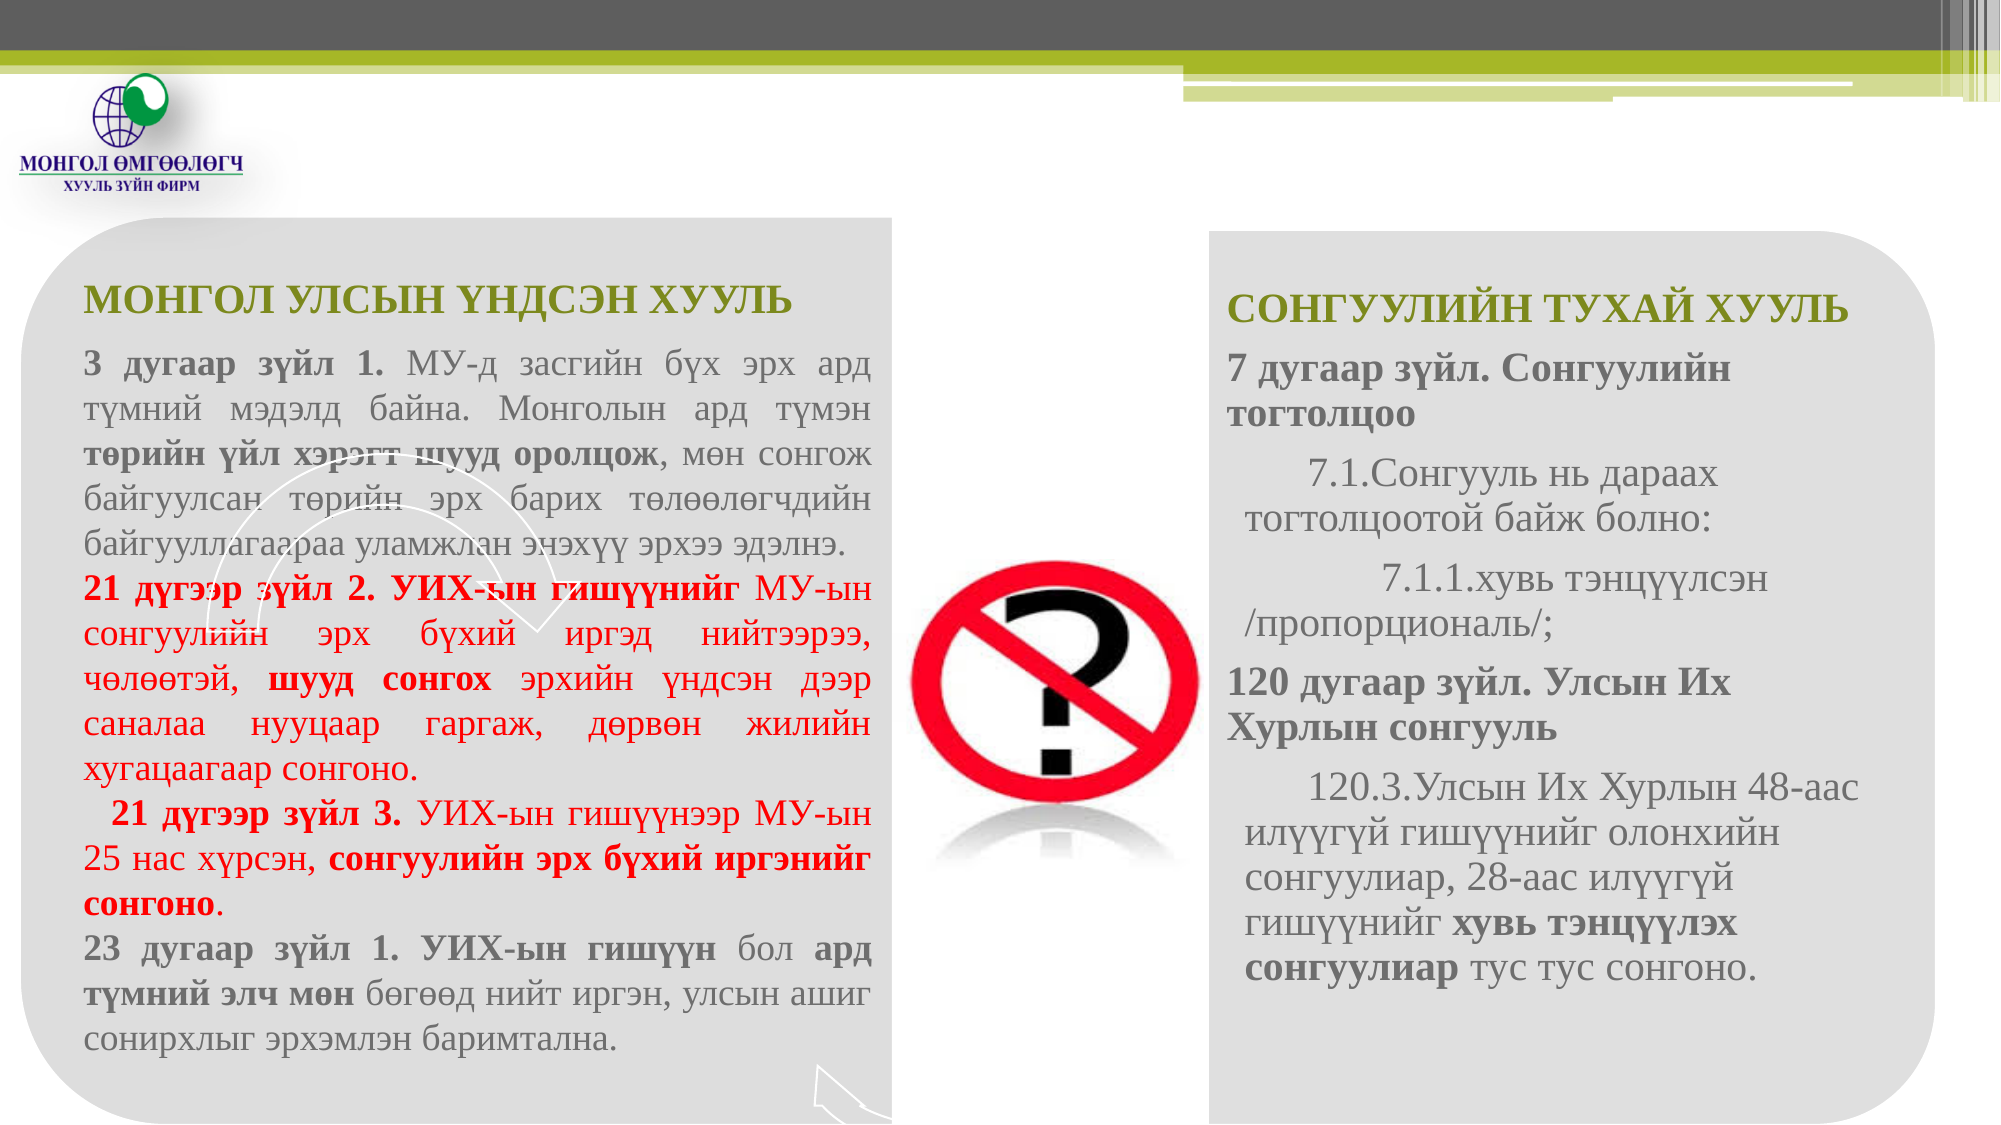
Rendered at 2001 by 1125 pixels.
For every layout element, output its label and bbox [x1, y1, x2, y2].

text_box [0, 135, 2000, 1125]
picture [19, 73, 243, 191]
picture [892, 559, 1204, 893]
